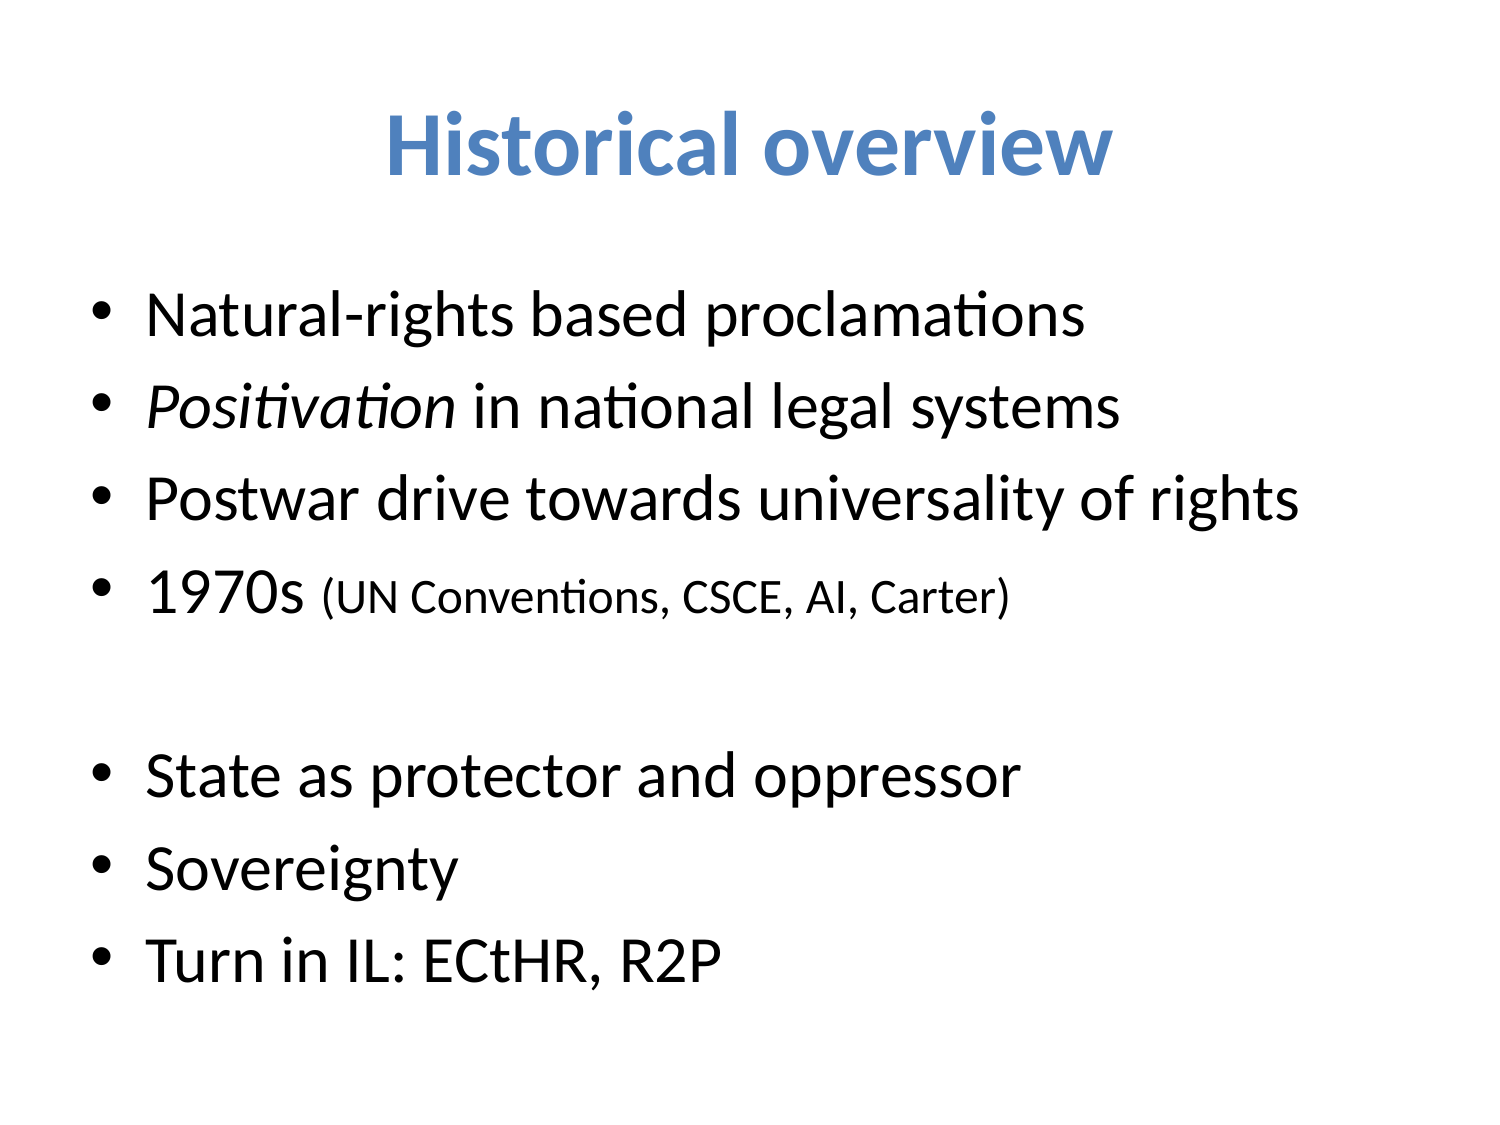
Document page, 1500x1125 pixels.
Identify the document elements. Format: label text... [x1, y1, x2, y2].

title Historical overview [75, 45, 1425, 233]
list Natural-rights based proclamations Positivation in national legal systems Postwar drive towards universality of rights 1970s (UN Conventions, CSCE, AI, Carter) State as protector and oppressor Sovereignty Turn in IL: ECtHR, R2P [75, 262, 1425, 1005]
